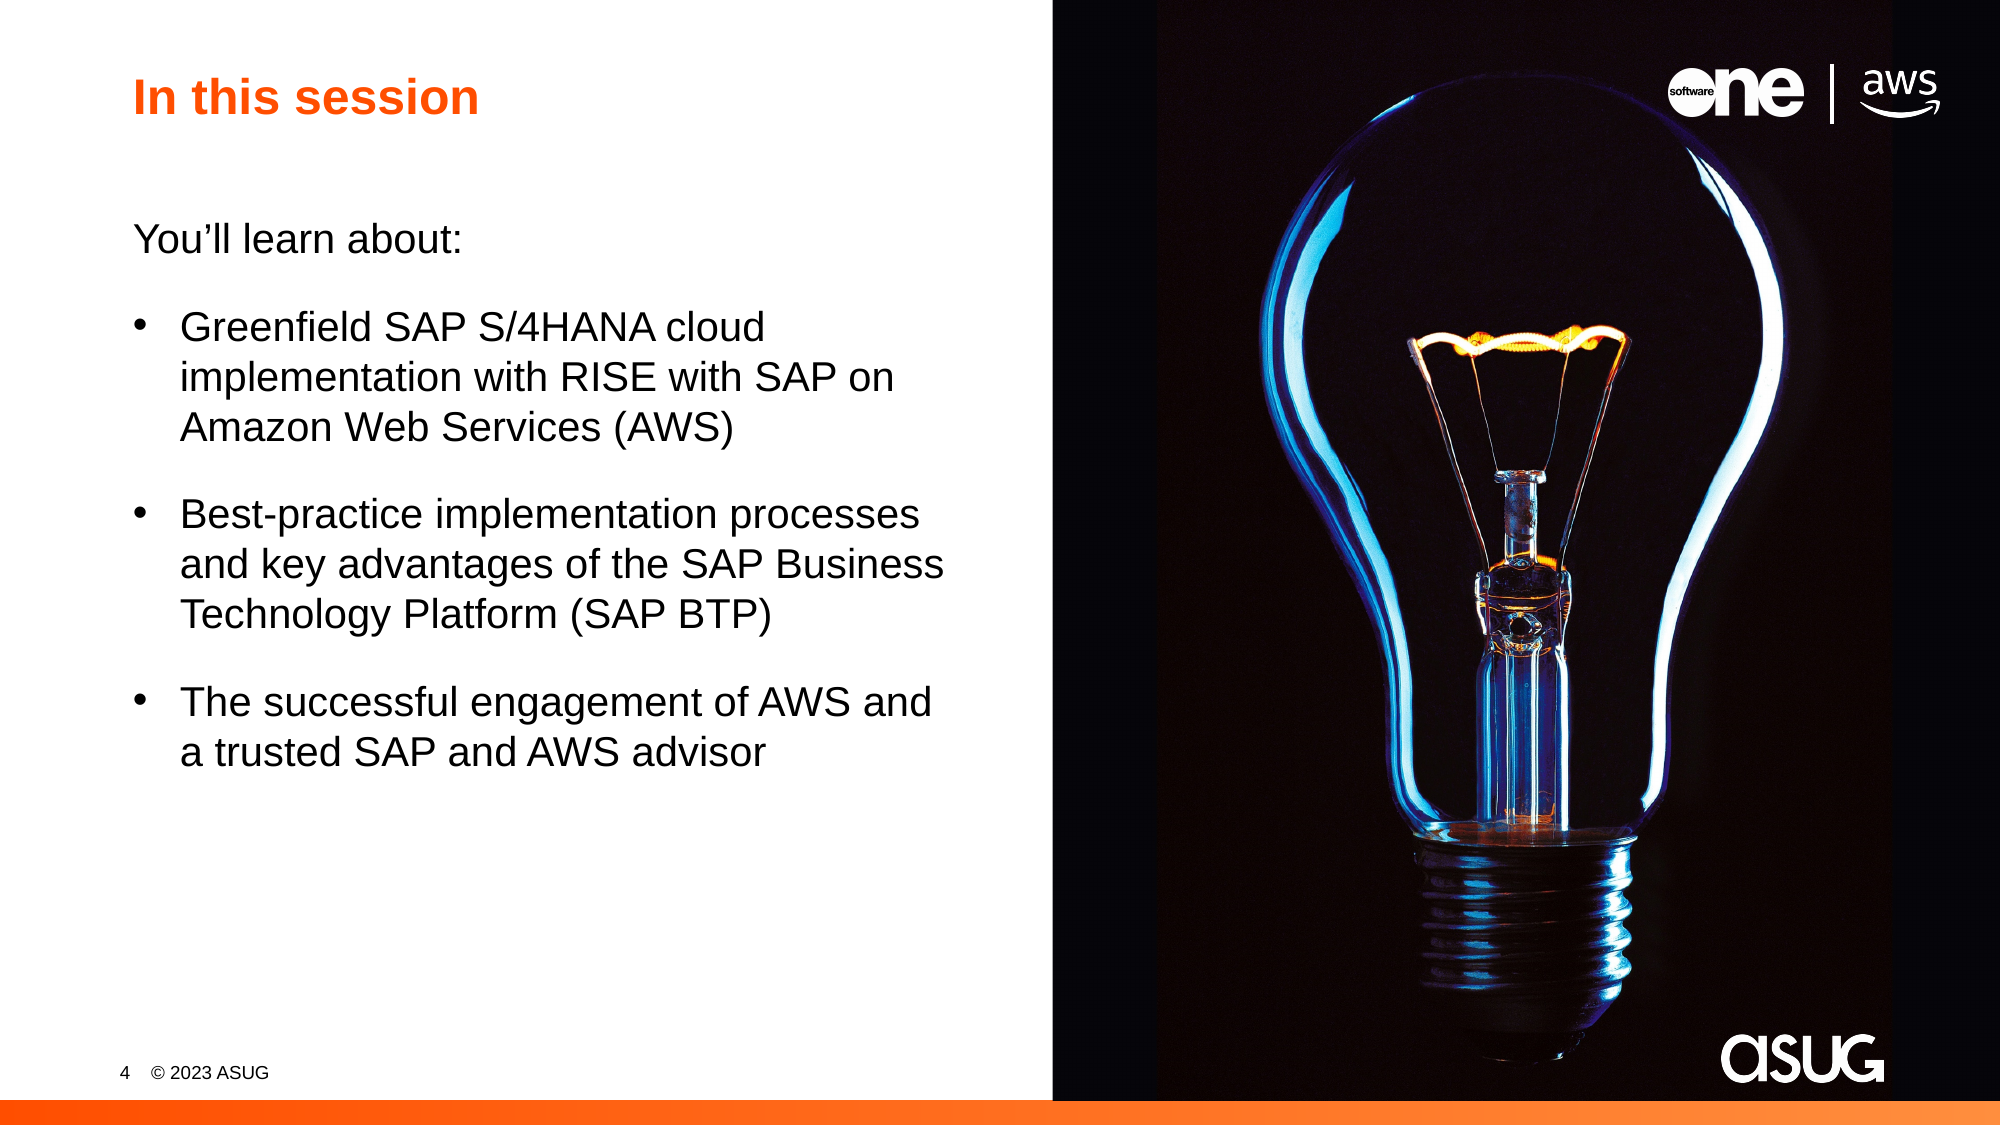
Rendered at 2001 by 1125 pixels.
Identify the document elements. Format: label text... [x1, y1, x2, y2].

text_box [1668, 63, 1940, 125]
text_box In this session [118, 56, 1052, 205]
picture [1052, 0, 2000, 1101]
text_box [1656, 1101, 1660, 1125]
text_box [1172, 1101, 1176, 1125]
text_box You’ll learn about: Greenfield SAP S/4HANA cloud implementation with RISE with SAP on Amazon Web Services (AWS) Best-practice implementation processes and key advantages of the SAP Business Technology Platform (SAP BTP) The successful engagement of AWS and a trusted SAP and AWS advisor [118, 204, 968, 782]
